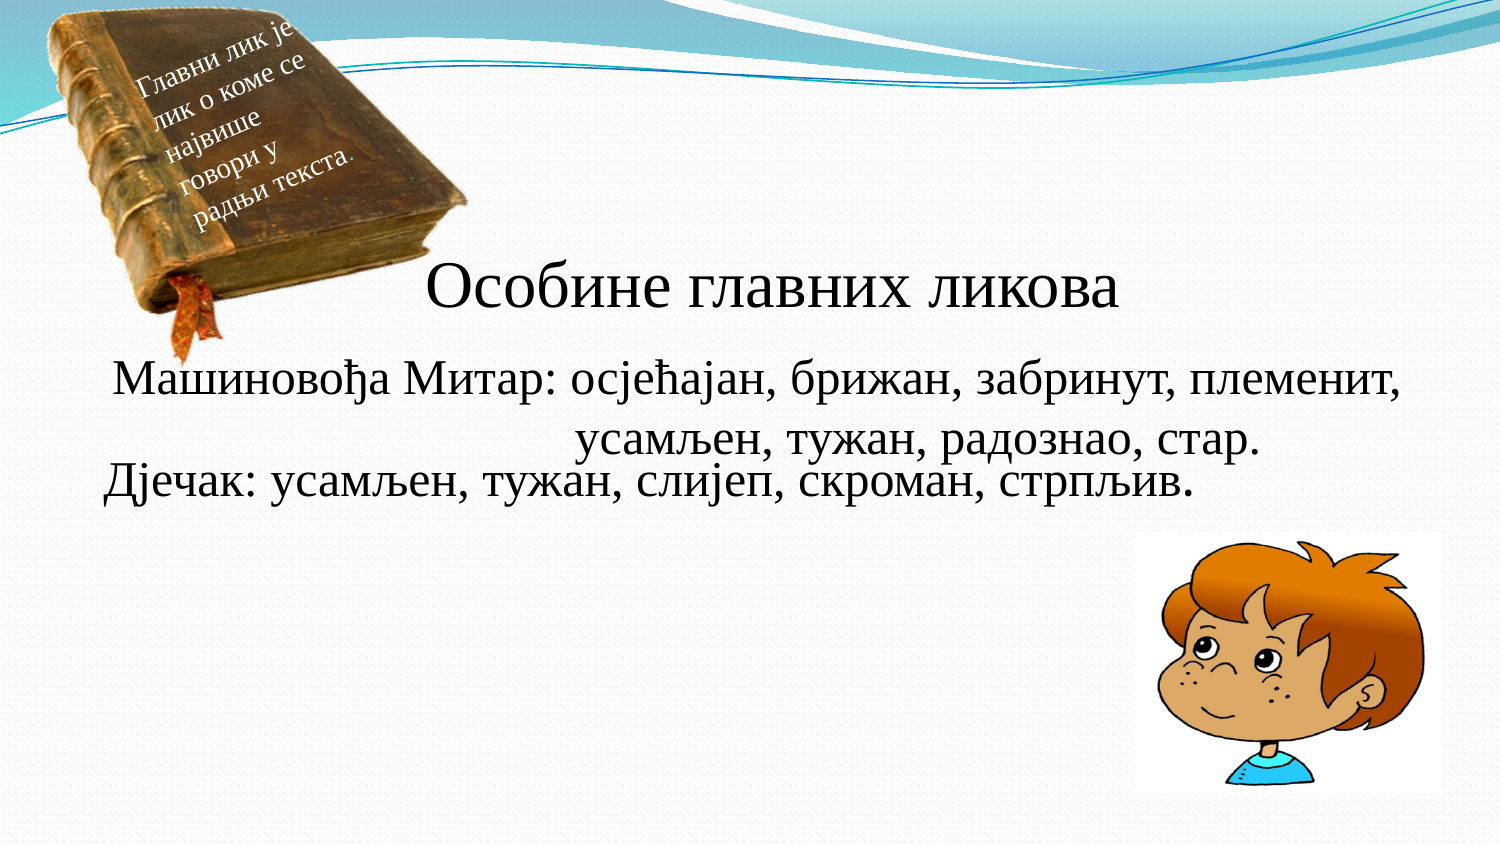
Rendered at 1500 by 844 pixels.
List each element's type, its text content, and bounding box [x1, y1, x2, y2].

text_box Машиновођа Митар: осјећајан, брижан, забринут, племенит, усамљен, тужан, радознао, стар. [97, 337, 1430, 473]
picture [1133, 532, 1442, 794]
text_box Дјечак: усамљен, тужан, слијеп, скроман, стрпљив. [88, 439, 1257, 515]
picture [0, 0, 514, 406]
text_box Особине главних ликова [520, 233, 1365, 329]
